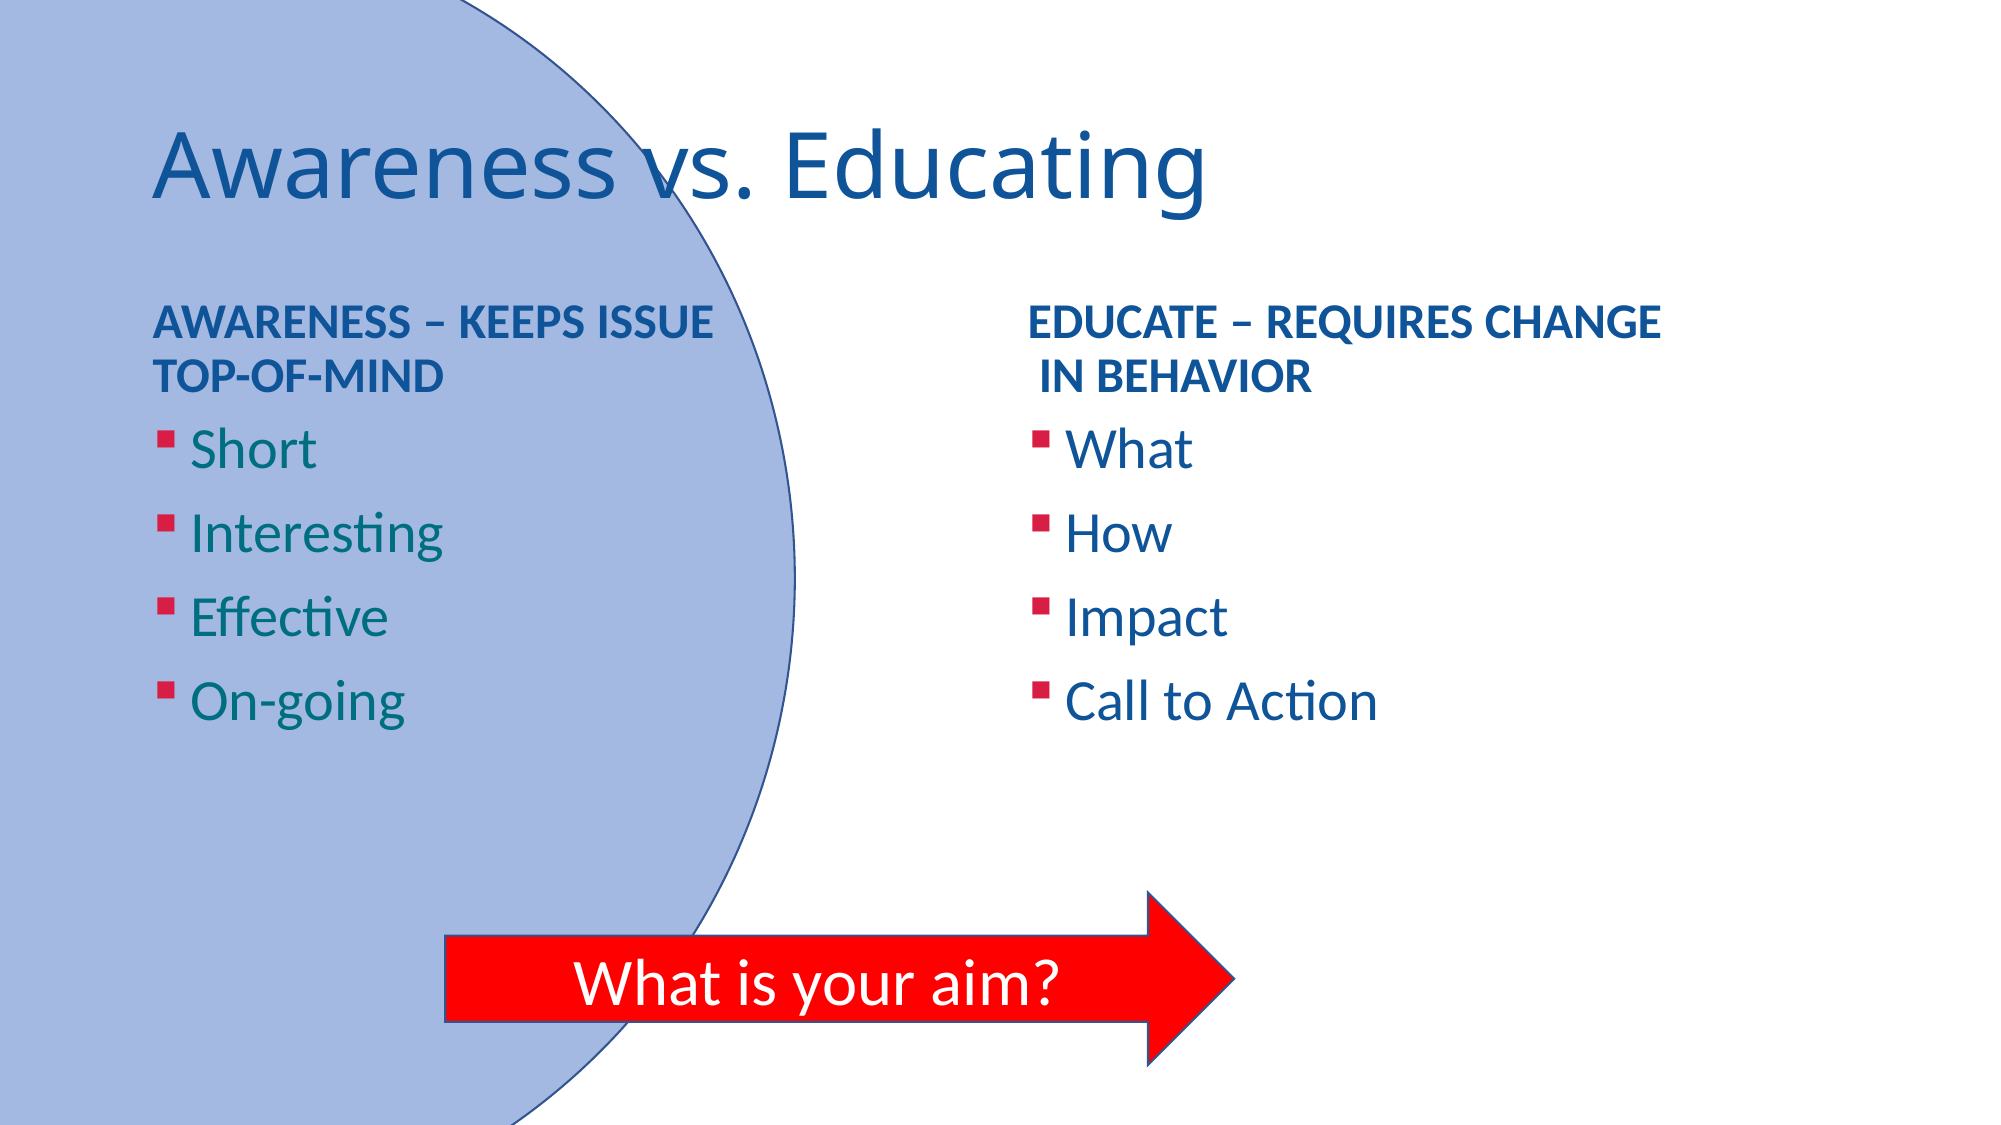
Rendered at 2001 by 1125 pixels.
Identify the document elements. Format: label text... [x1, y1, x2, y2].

list What How Impact Call to Action [1012, 410, 1863, 1016]
text_box [0, 0, 629, 1125]
title Awareness vs. Educating [137, 59, 1863, 278]
text_box What is your aim? [444, 890, 1236, 1068]
list EDUCATE – REQUIRES CHANGE IN BEHAVIOR [1012, 275, 1863, 410]
list Short Interesting Effective On-going [137, 410, 984, 1016]
list AWARENESS – KEEPS ISSUE TOP-OF-MIND [137, 275, 984, 410]
